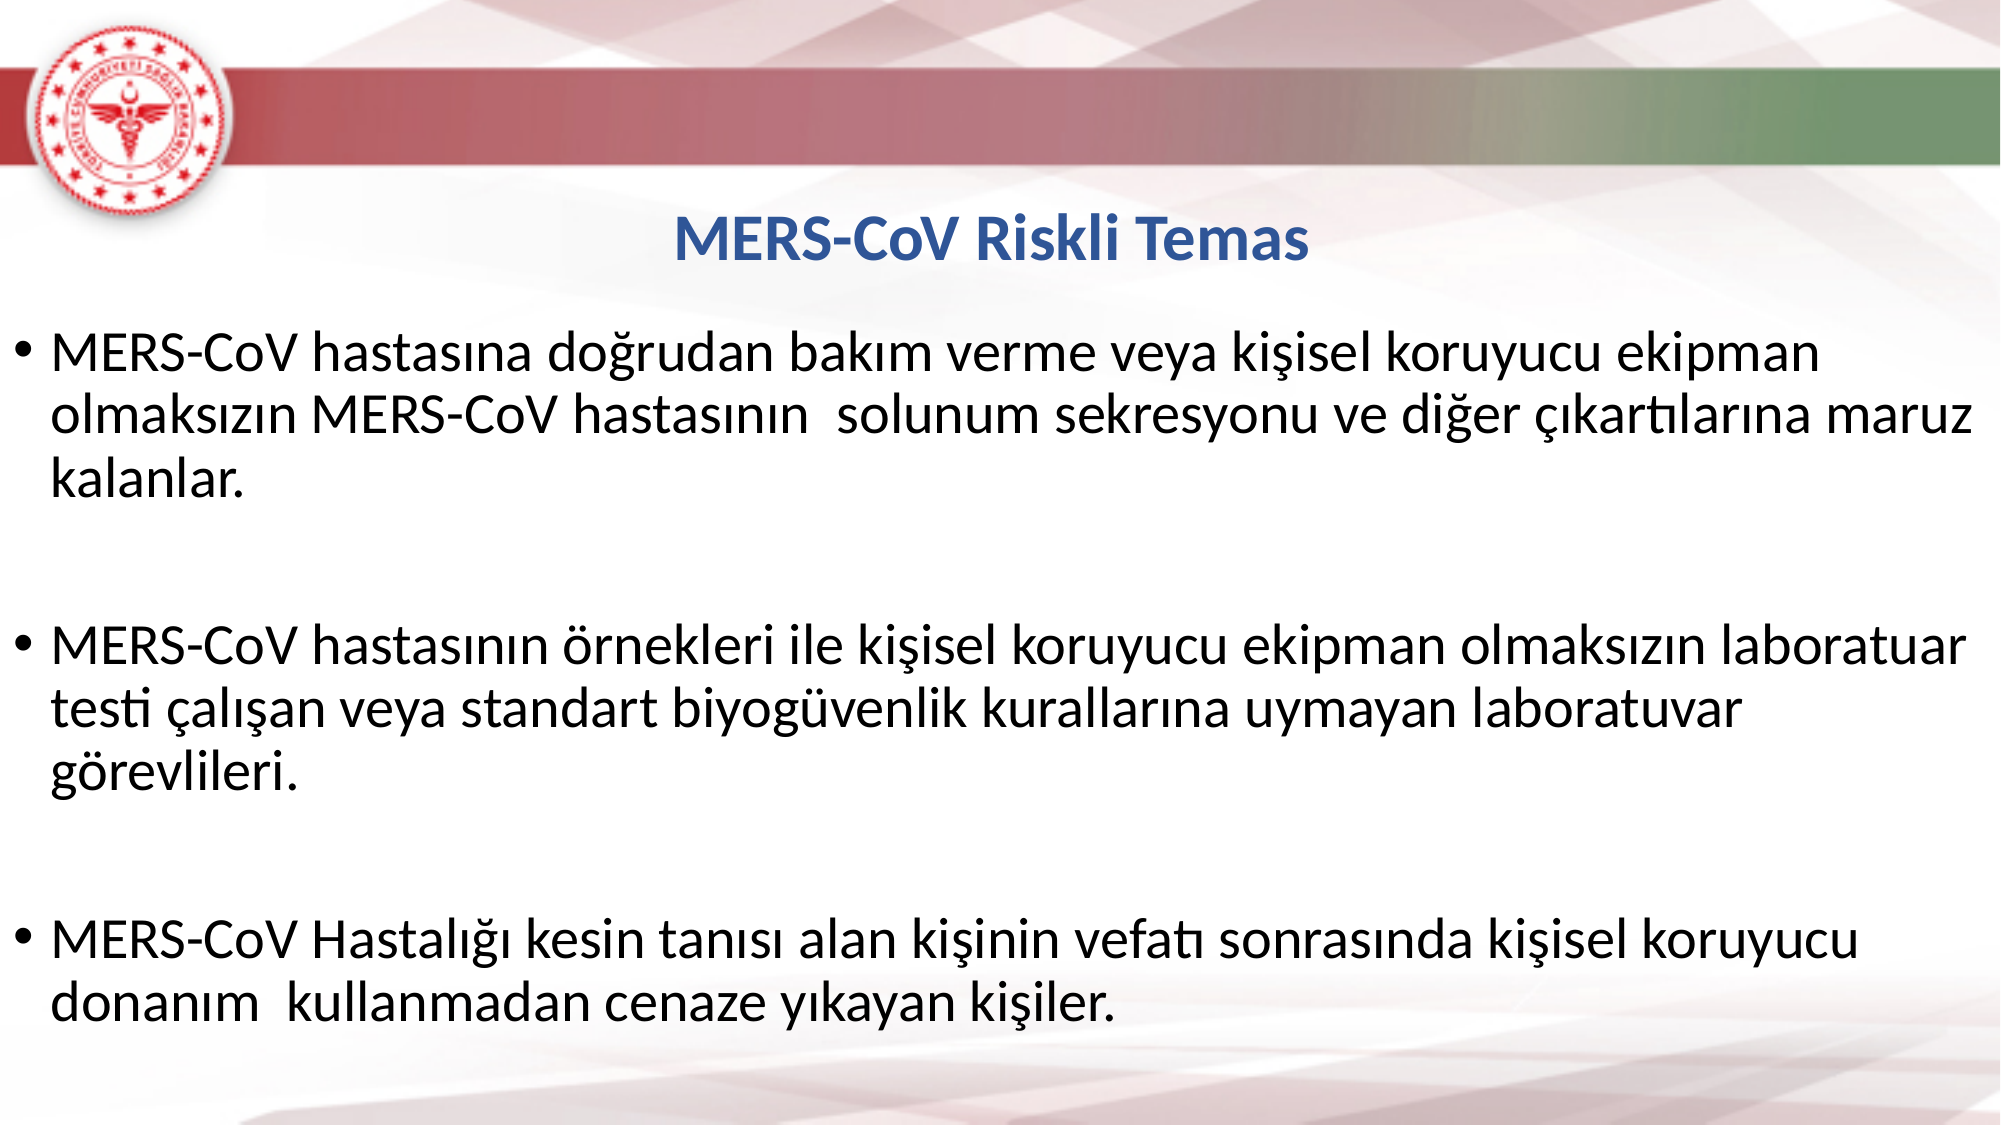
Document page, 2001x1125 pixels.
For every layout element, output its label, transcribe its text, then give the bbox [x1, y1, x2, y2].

picture [0, 0, 2001, 1125]
list MERS-CoV hastasına doğrudan bakım verme veya kişisel koruyucu ekipman olmaksızın MERS-CoV hastasının solunum sekresyonu ve diğer çıkartılarına maruz kalanlar. MERS-CoV hastasının örnekleri ile kişisel koruyucu ekipman olmaksızın laboratuar testi çalışan veya standart biyogüvenlik kurallarına uymayan laboratuvar görevlileri. MERS-CoV Hastalığı kesin tanısı alan kişinin vefatı sonrasında kişisel koruyucu donanım kullanmadan cenaze yıkayan kişiler. [0, 222, 1999, 991]
title MERS-CoV Riskli Temas [42, 188, 1957, 222]
